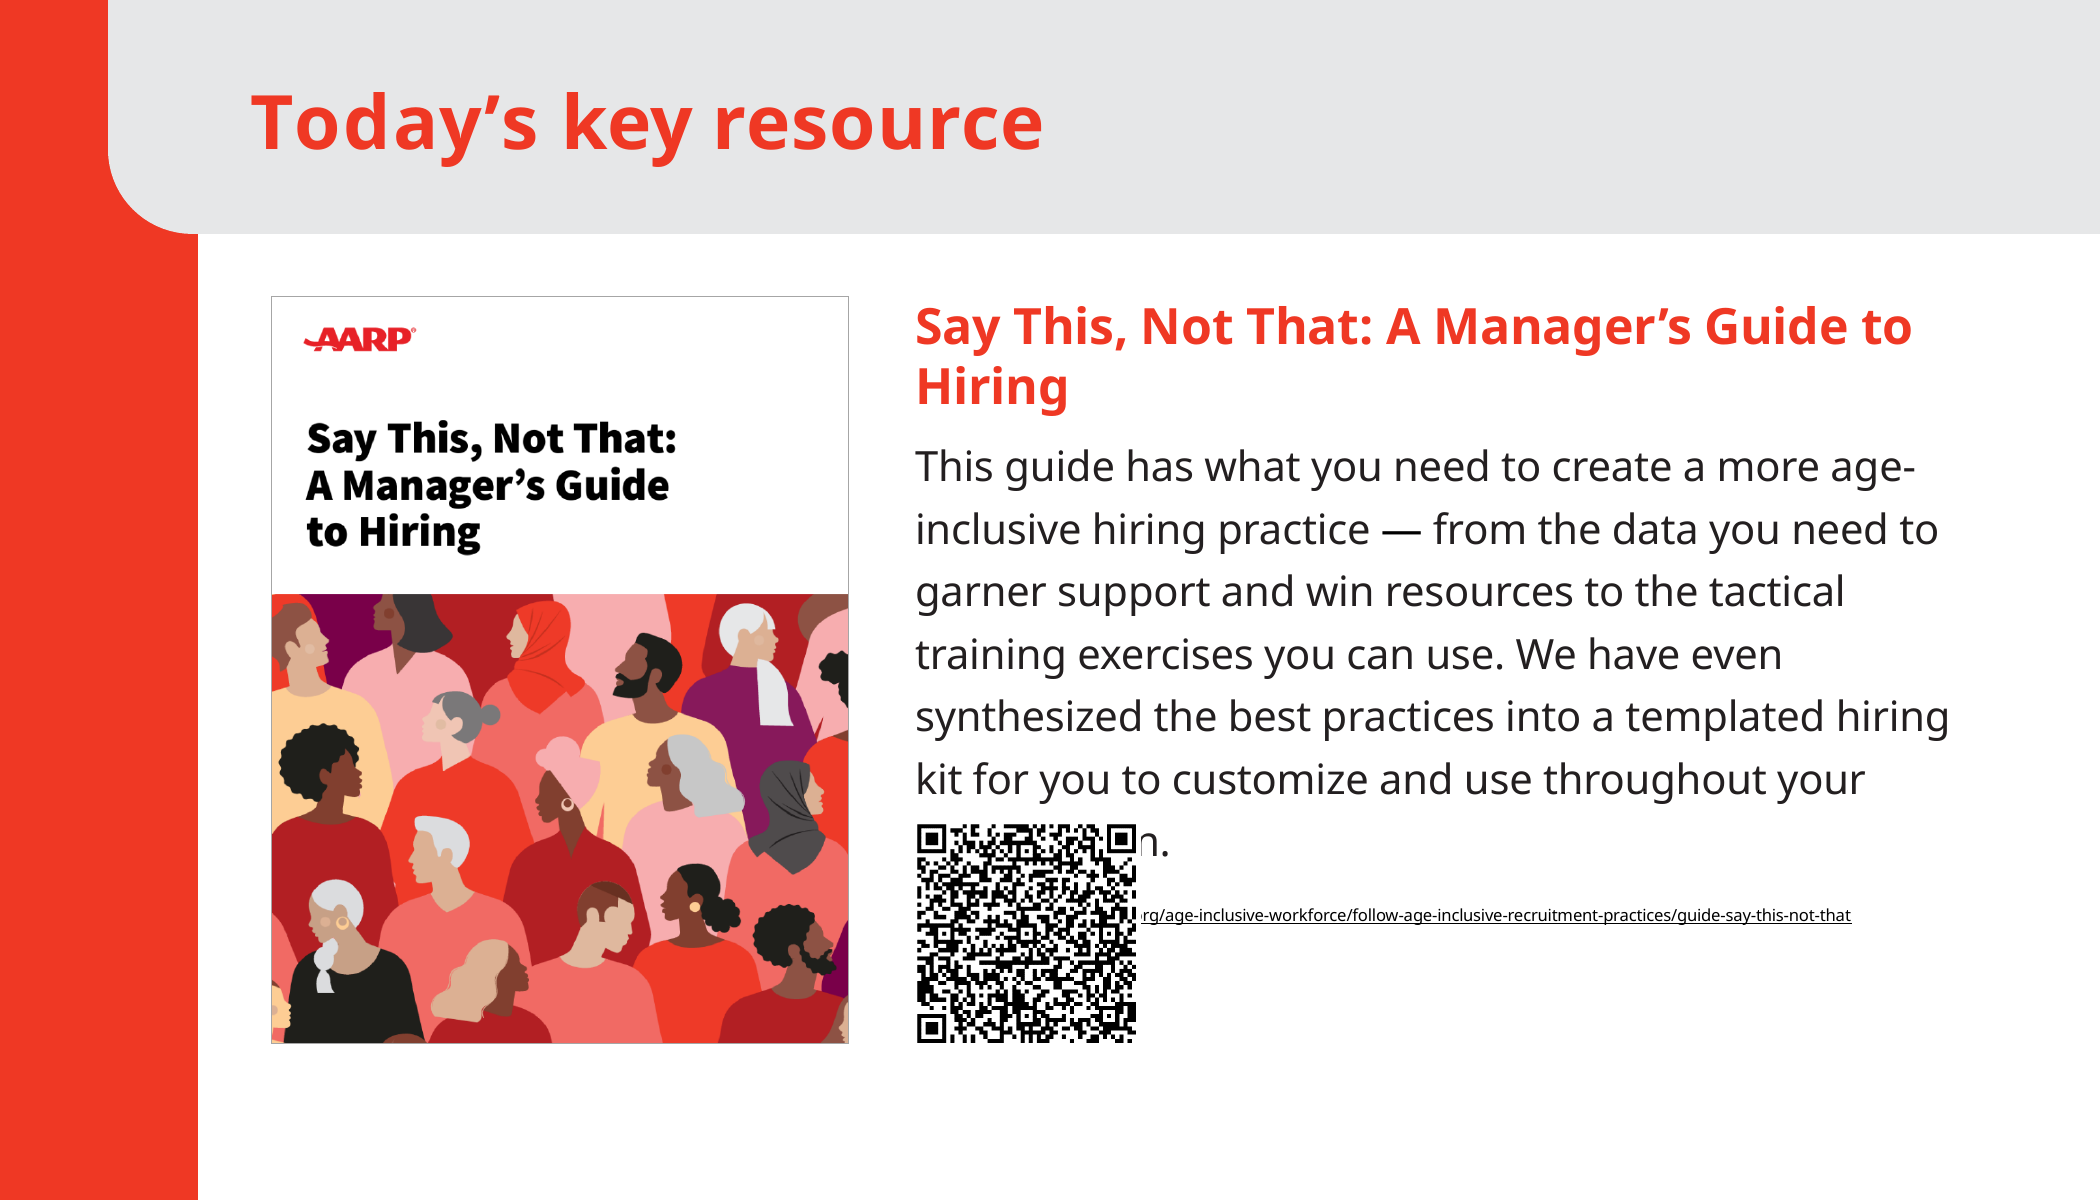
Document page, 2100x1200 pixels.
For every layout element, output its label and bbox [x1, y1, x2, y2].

picture [912, 819, 1141, 1048]
picture [271, 296, 849, 1044]
text_box [0, 0, 2100, 1200]
